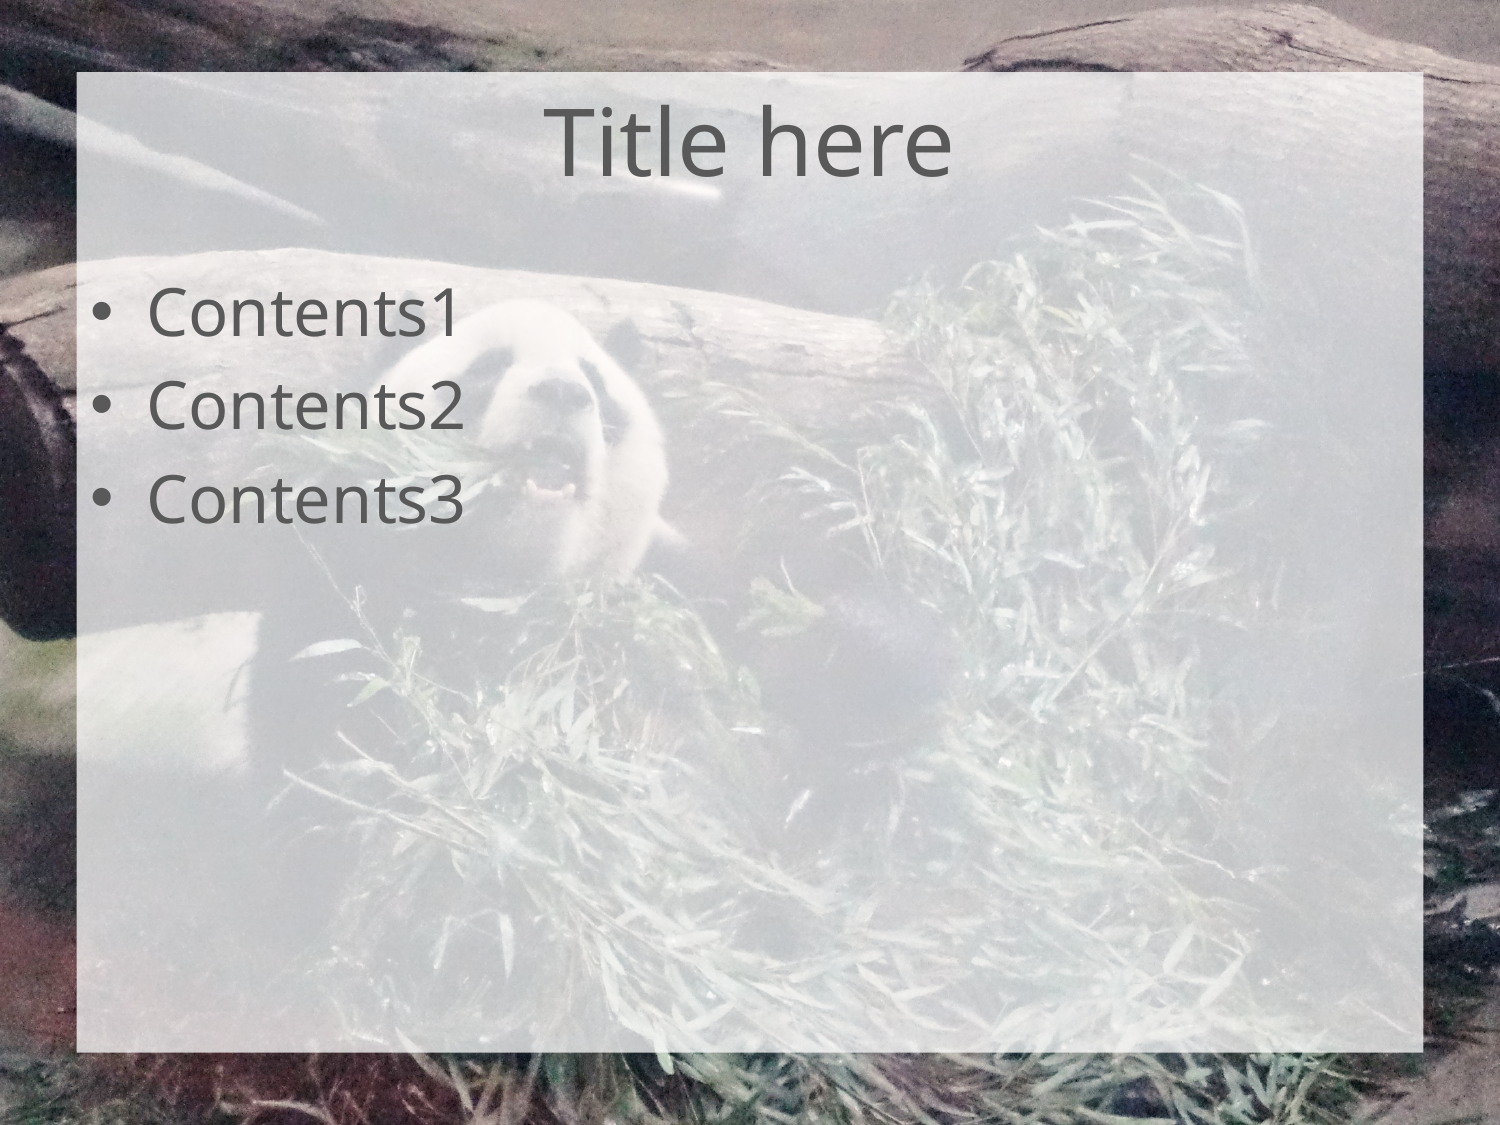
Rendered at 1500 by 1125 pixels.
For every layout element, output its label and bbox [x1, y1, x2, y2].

text_box [0, 0, 1500, 1125]
